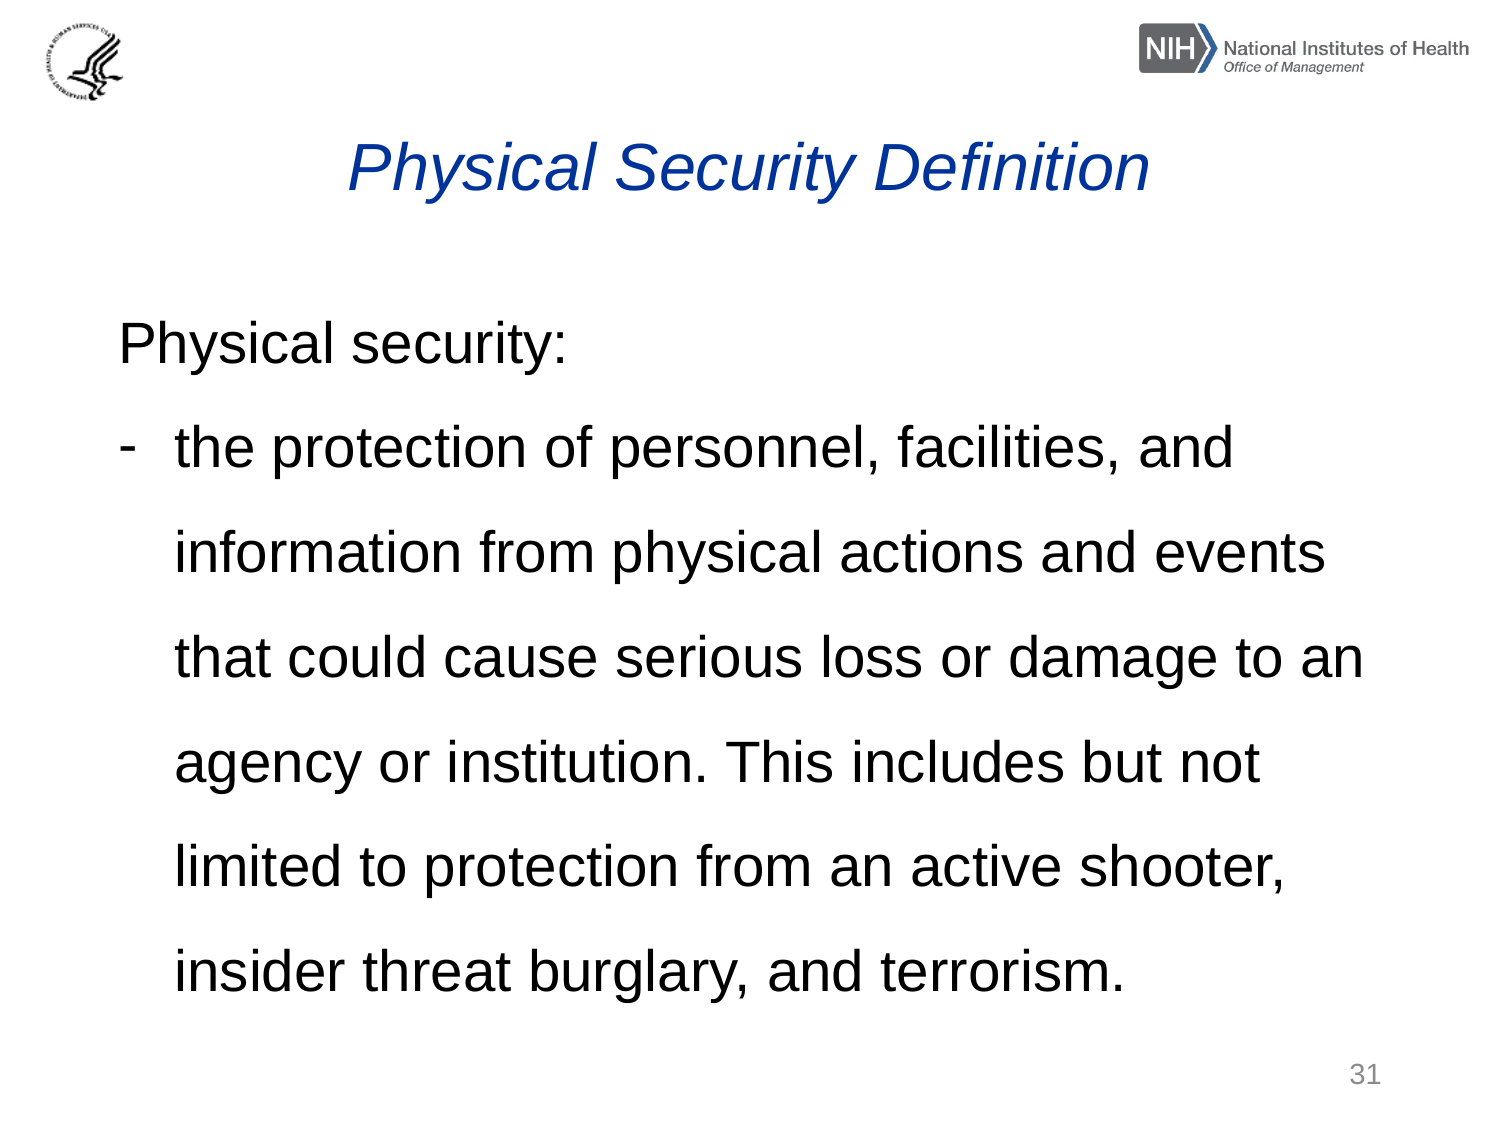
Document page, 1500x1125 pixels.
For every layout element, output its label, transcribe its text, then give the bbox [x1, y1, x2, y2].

slide_number 31 [1059, 1042, 1397, 1103]
list Physical security: the protection of personnel, facilities, and information from physical actions and events that could cause serious loss or damage to an agency or institution. This includes but not limited to protection from an active shooter, insider threat burglary, and terrorism. [103, 278, 1397, 1014]
picture [44, 21, 126, 102]
picture [1128, 4, 1479, 93]
title Physical Security Definition [103, 59, 1397, 278]
